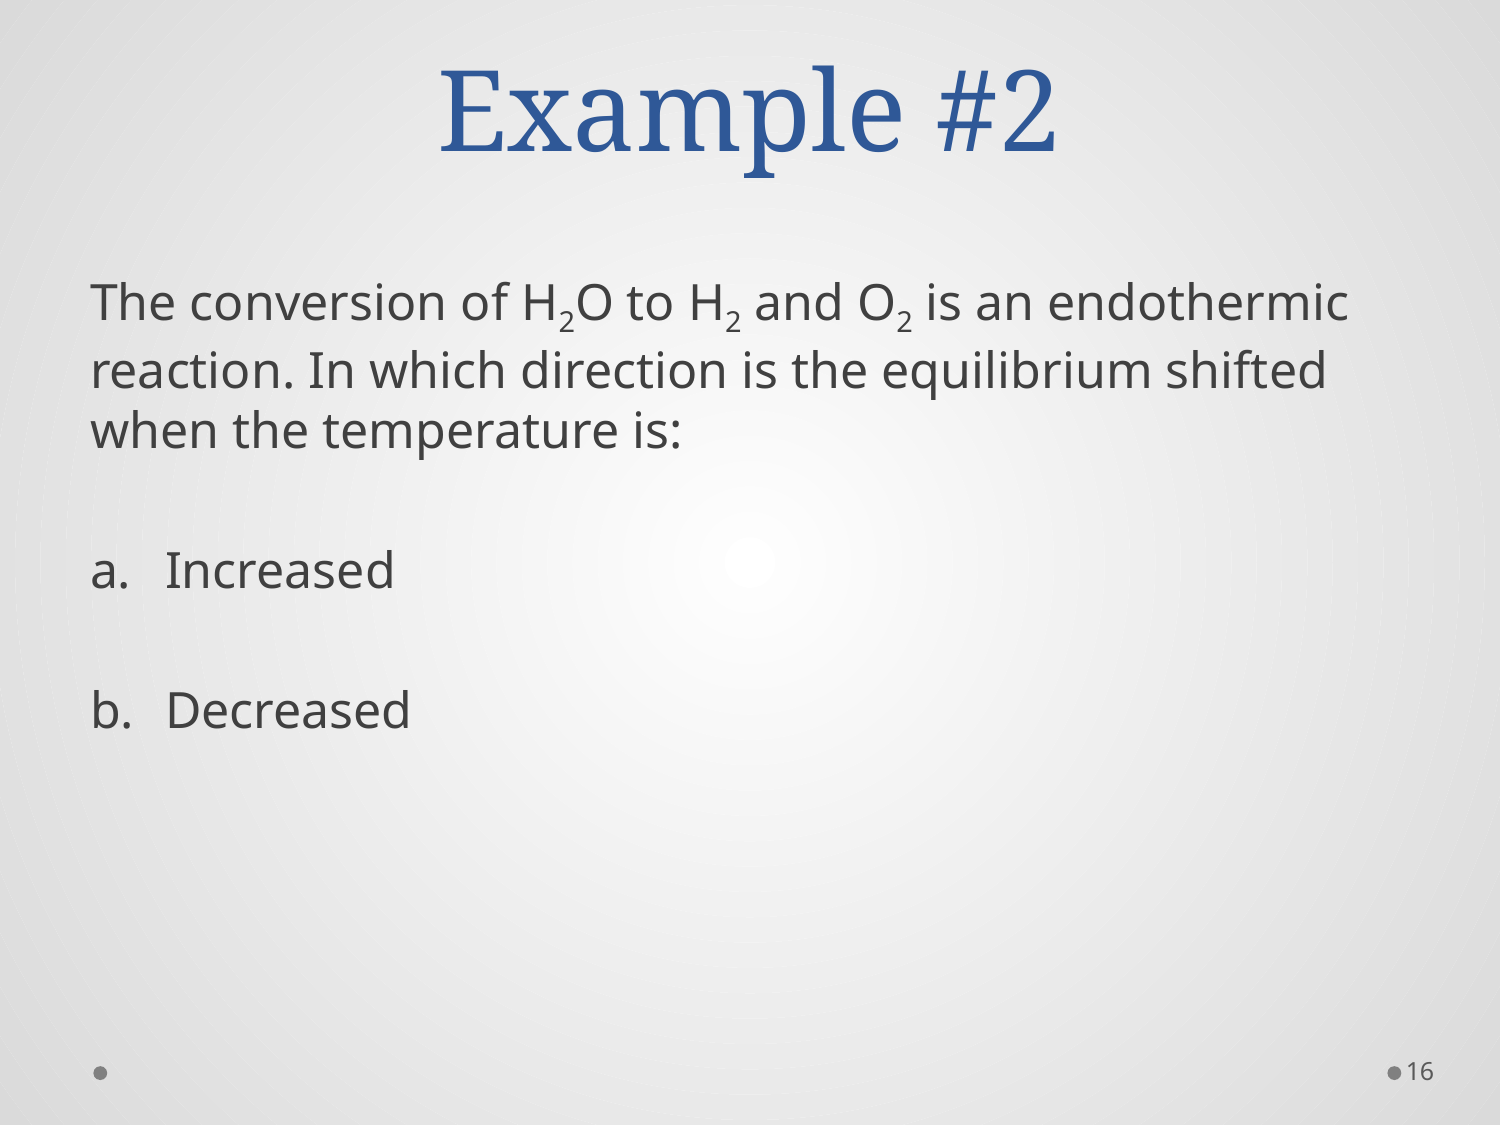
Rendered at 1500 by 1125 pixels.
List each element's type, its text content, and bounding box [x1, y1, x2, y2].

slide_number 16 [1401, 1042, 1494, 1103]
list The conversion of H2O to H2 and O2 is an endothermic reaction. In which direction is the equilibrium shifted when the temperature is: Increased Decreased [75, 262, 1425, 1005]
title Example #2 [75, 0, 1425, 182]
